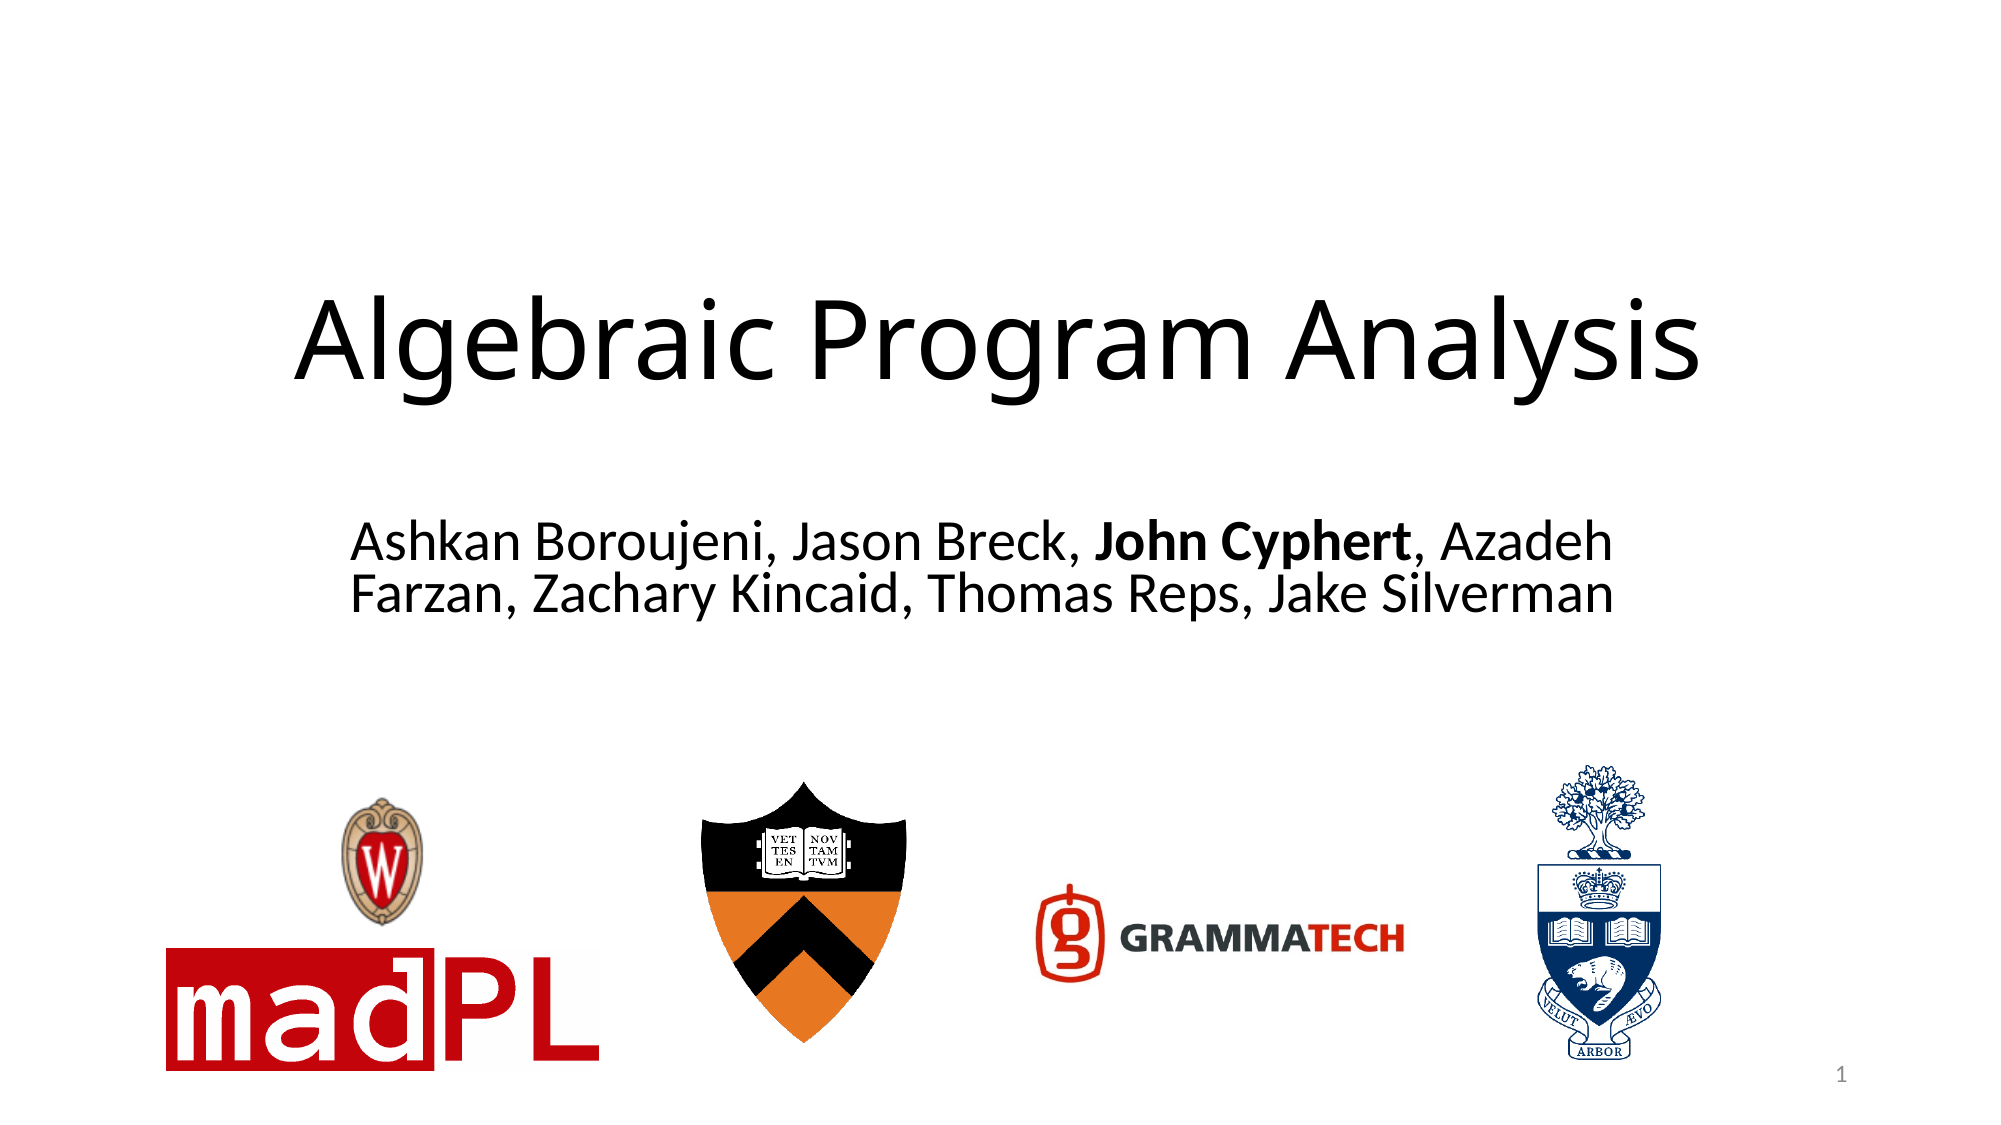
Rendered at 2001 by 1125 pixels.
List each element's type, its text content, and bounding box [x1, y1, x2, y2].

picture [1447, 761, 1750, 1064]
title Algebraic Program Analysis [249, 184, 1750, 411]
picture [147, 721, 617, 1004]
table_header Ashkan Boroujeni, Jason Breck, John Cyphert, Azadeh Farzan, Zachary Kincaid, Thomas Reps, Jake Silverman [262, 512, 1704, 630]
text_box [166, 948, 599, 1071]
slide_number 1 [1412, 1042, 1863, 1103]
picture [700, 781, 907, 1043]
picture [1008, 856, 1430, 1010]
